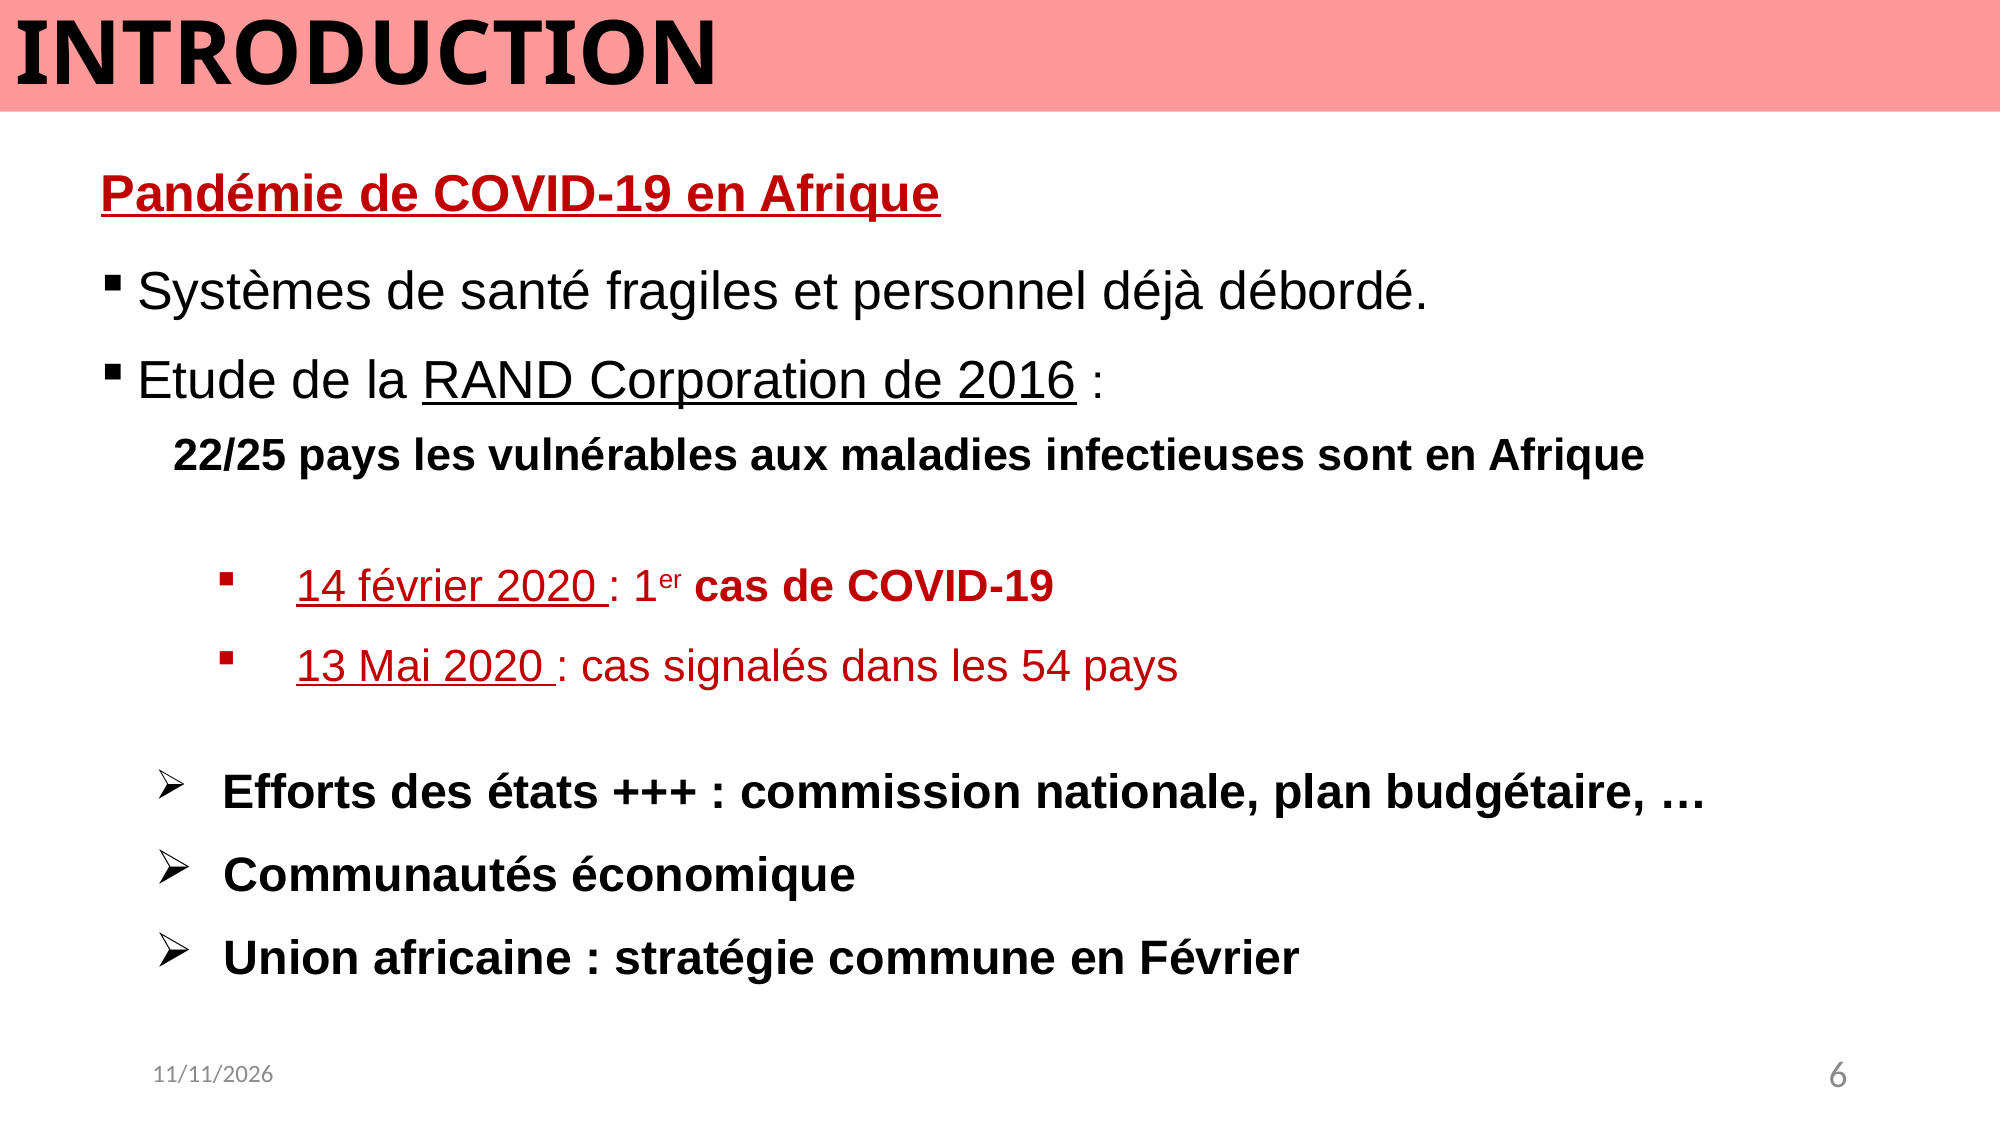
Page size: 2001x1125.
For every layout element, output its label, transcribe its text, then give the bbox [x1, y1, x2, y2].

slide_number 6 [1412, 1042, 1863, 1103]
title INTRODUCTION [0, 0, 2000, 112]
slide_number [137, 1042, 588, 1103]
list Pandémie de COVID-19 en Afrique Systèmes de santé fragiles et personnel déjà débordé. Etude de la RAND Corporation de 2016 : 22/25 pays les vulnérables aux maladies infectieuses sont en Afrique 14 février 2020 : 1er cas de COVID-19 13 Mai 2020 : cas signalés dans les 54 pays Efforts des états +++ : commission nationale, plan budgétaire, … Communautés économique Union africaine : stratégie commune en Février [85, 158, 1959, 997]
